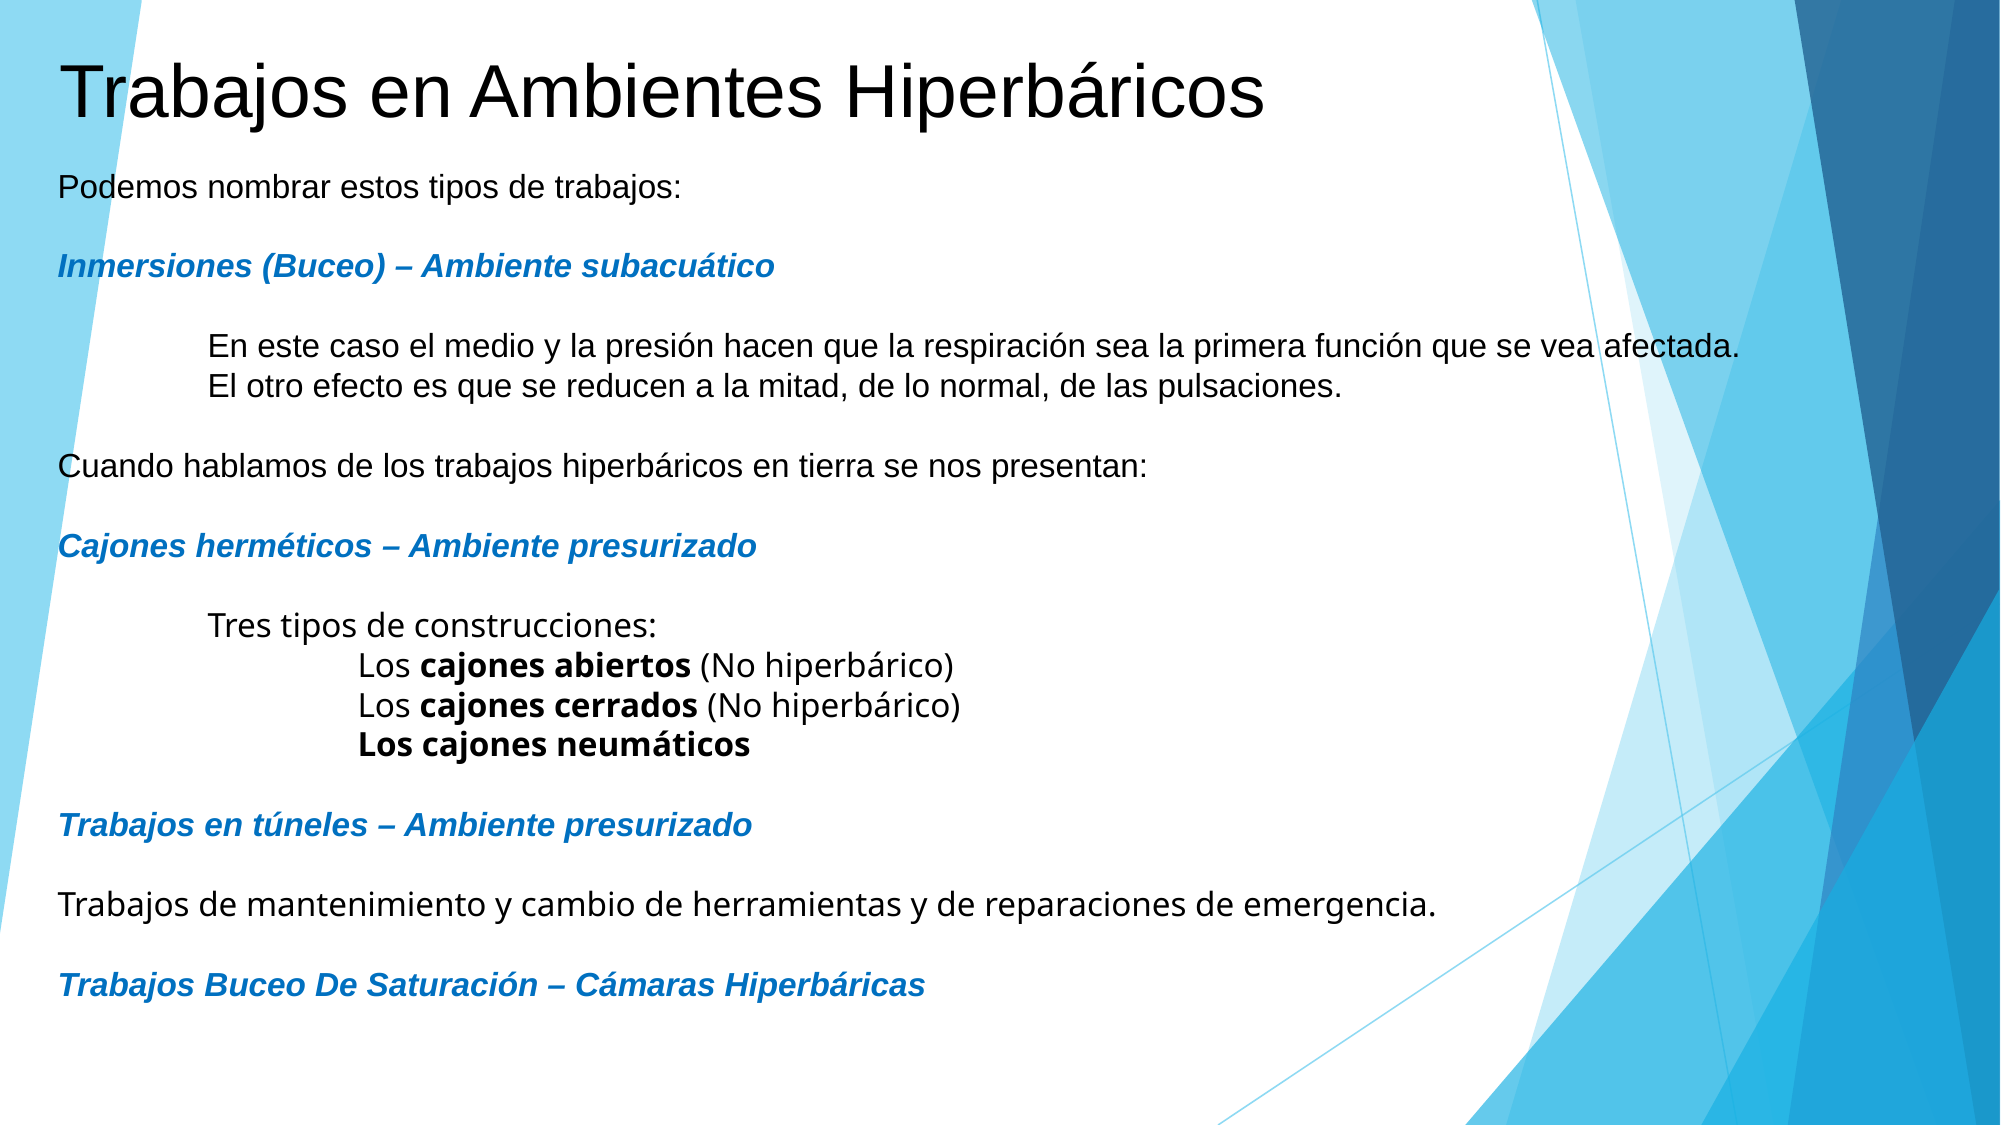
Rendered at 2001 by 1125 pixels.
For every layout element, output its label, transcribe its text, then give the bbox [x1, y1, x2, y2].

text_box Podemos nombrar estos tipos de trabajos: Inmersiones (Buceo) – Ambiente subacuático En este caso el medio y la presión hacen que la respiración sea la primera función que se vea afectada. El otro efecto es que se reducen a la mitad, de lo normal, de las pulsaciones. Cuando hablamos de los trabajos hiperbáricos en tierra se nos presentan: Cajones herméticos – Ambiente presurizado Tres tipos de construcciones: Los cajones abiertos (No hiperbárico) Los cajones cerrados (No hiperbárico) Los cajones neumáticos Trabajos en túneles – Ambiente presurizado Trabajos de mantenimiento y cambio de herramientas y de reparaciones de emergencia. Trabajos Buceo De Saturación – Cámaras Hiperbáricas [42, 157, 1958, 1051]
text_box Trabajos en Ambientes Hiperbáricos [25, 35, 1301, 140]
